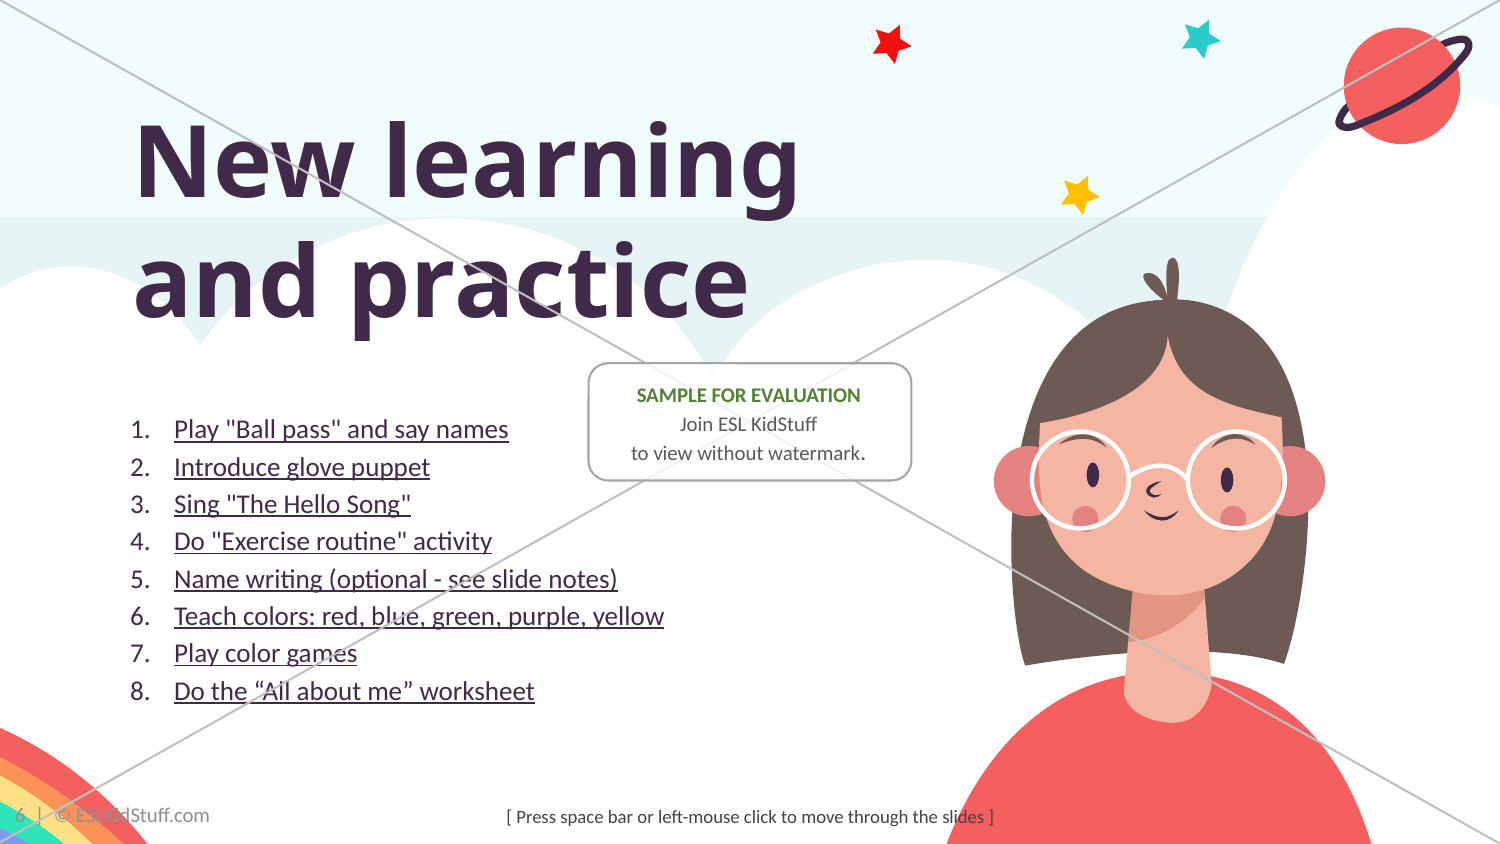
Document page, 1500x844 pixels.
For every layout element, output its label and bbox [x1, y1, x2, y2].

text_box [0, 0, 1500, 844]
